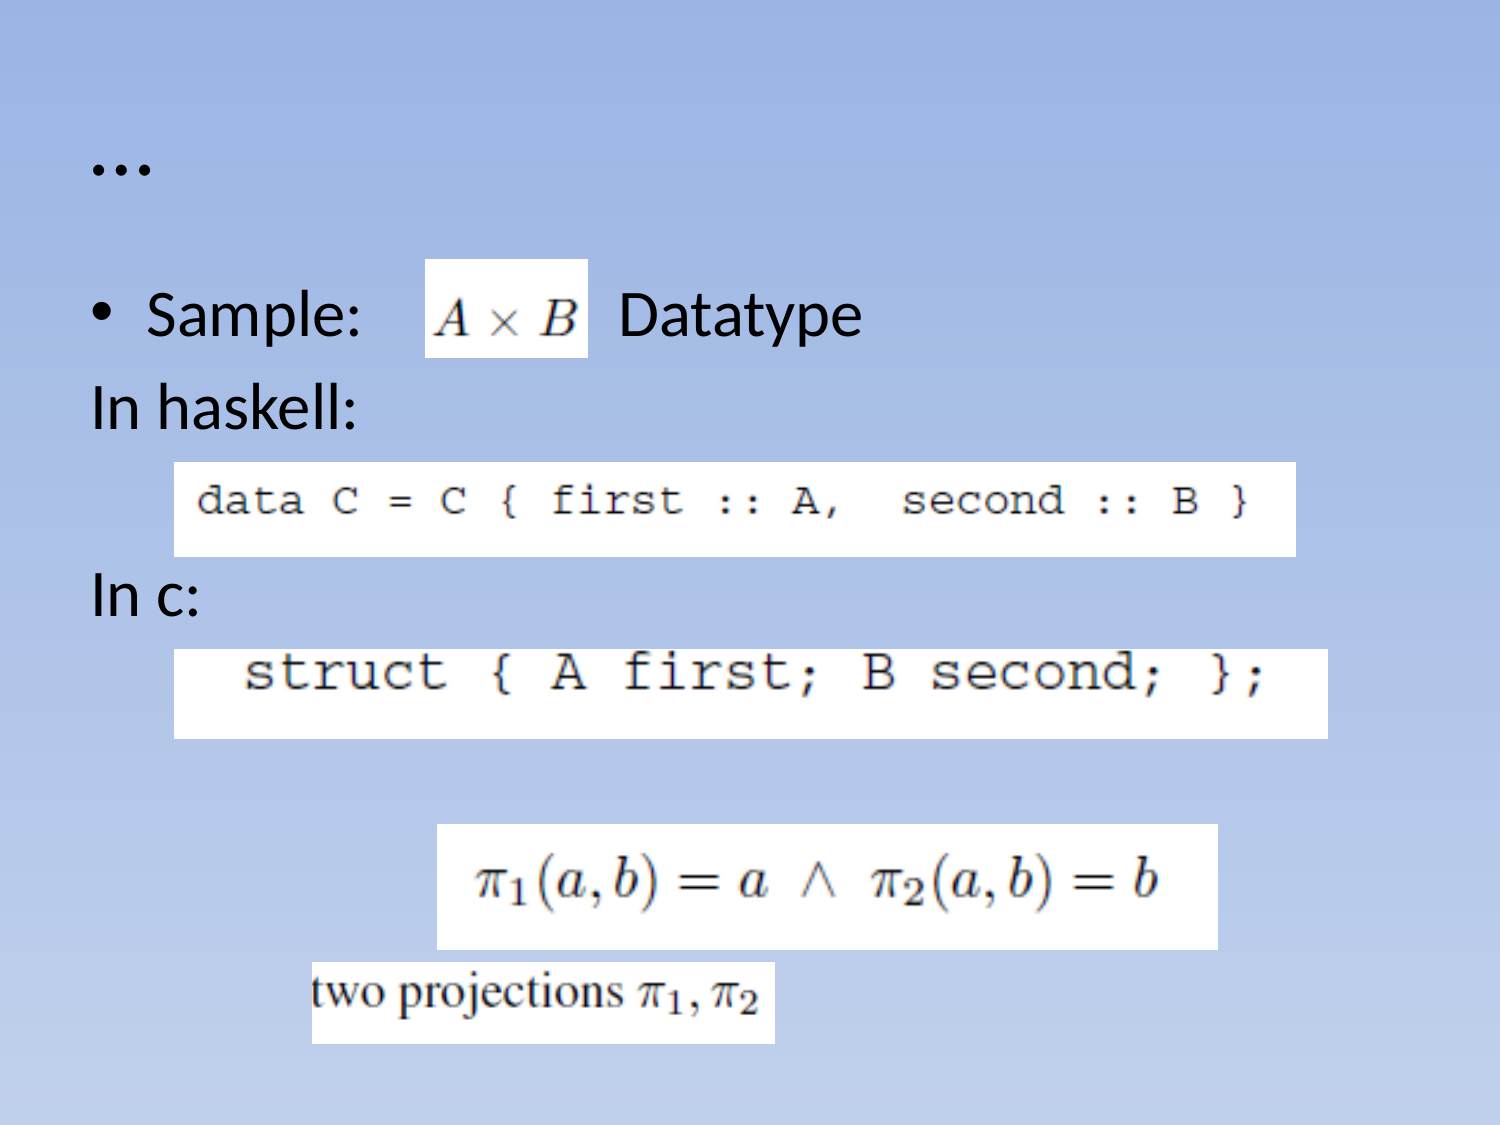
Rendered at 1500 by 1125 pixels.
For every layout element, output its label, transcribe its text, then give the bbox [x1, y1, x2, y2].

picture [174, 649, 1329, 739]
list Sample: Datatype In haskell: In c: [75, 262, 1425, 1005]
title … [75, 45, 1425, 233]
picture [424, 259, 588, 359]
picture [312, 962, 776, 1044]
picture [174, 462, 1296, 557]
picture [437, 824, 1218, 951]
